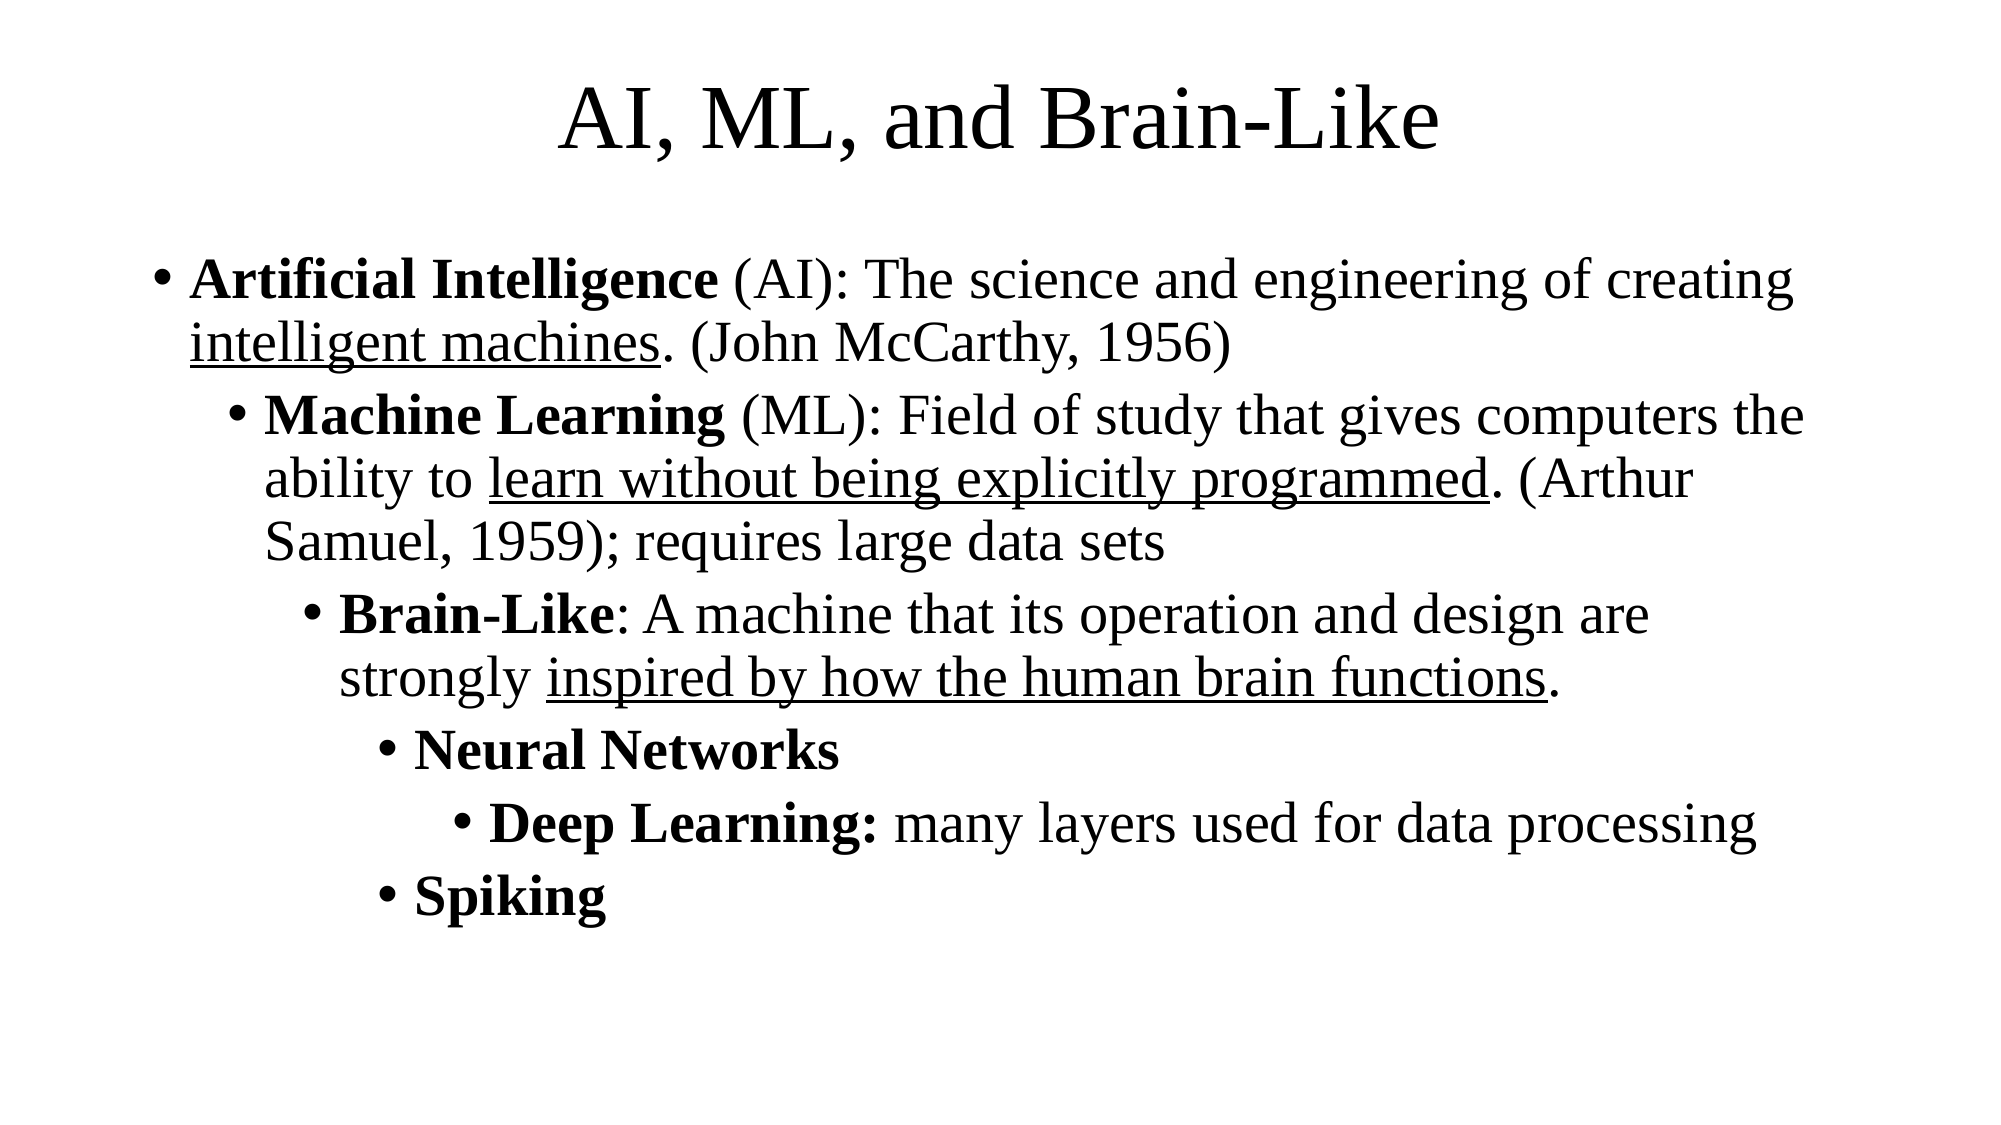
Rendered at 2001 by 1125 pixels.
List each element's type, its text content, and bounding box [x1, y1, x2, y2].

title AI, ML, and Brain-Like [137, 44, 1863, 194]
list Artificial Intelligence (AI): The science and engineering of creating intelligent machines. (John McCarthy, 1956) Machine Learning (ML): Field of study that gives computers the ability to learn without being explicitly programmed. (Arthur Samuel, 1959); requires large data sets Brain-Like: A machine that its operation and design are strongly inspired by how the human brain functions. Neural Networks Deep Learning: many layers used for data processing Spiking [137, 240, 1863, 1066]
